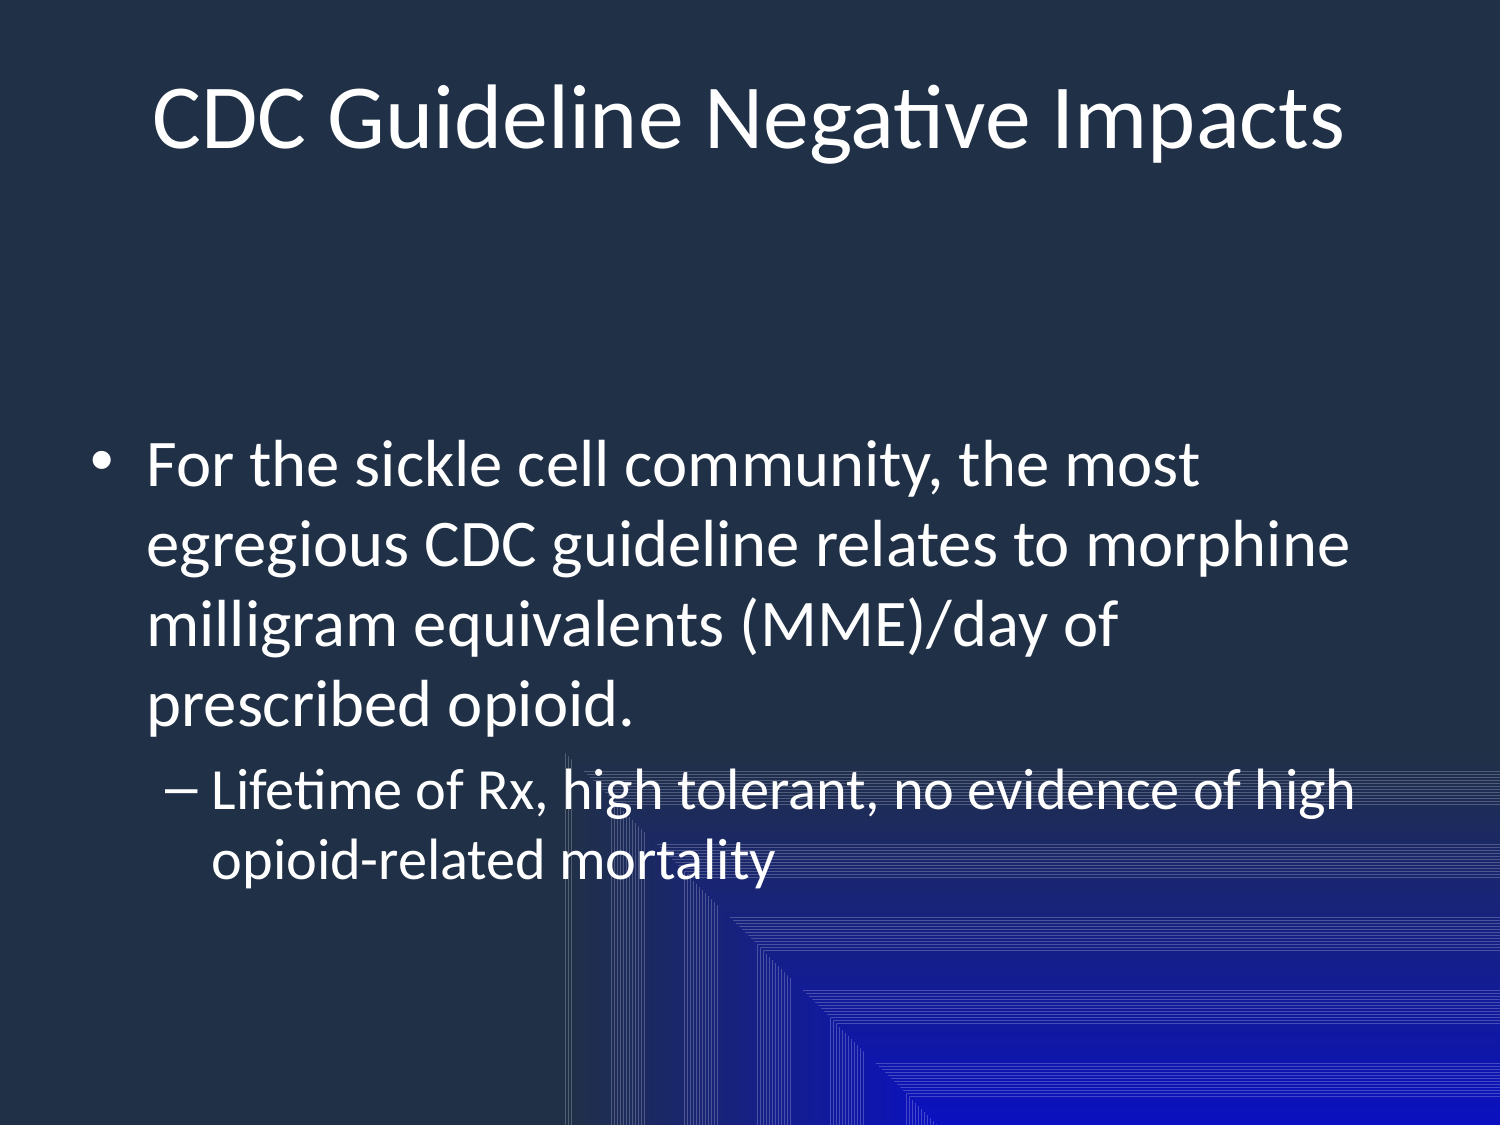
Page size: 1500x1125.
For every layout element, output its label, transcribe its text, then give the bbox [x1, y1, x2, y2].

list For the sickle cell community, the most egregious CDC guideline relates to morphine milligram equivalents (MME)/day of prescribed opioid. Lifetime of Rx, high tolerant, no evidence of high opioid-related mortality [75, 412, 1425, 1005]
title CDC Guideline Negative Impacts [75, 45, 1425, 233]
